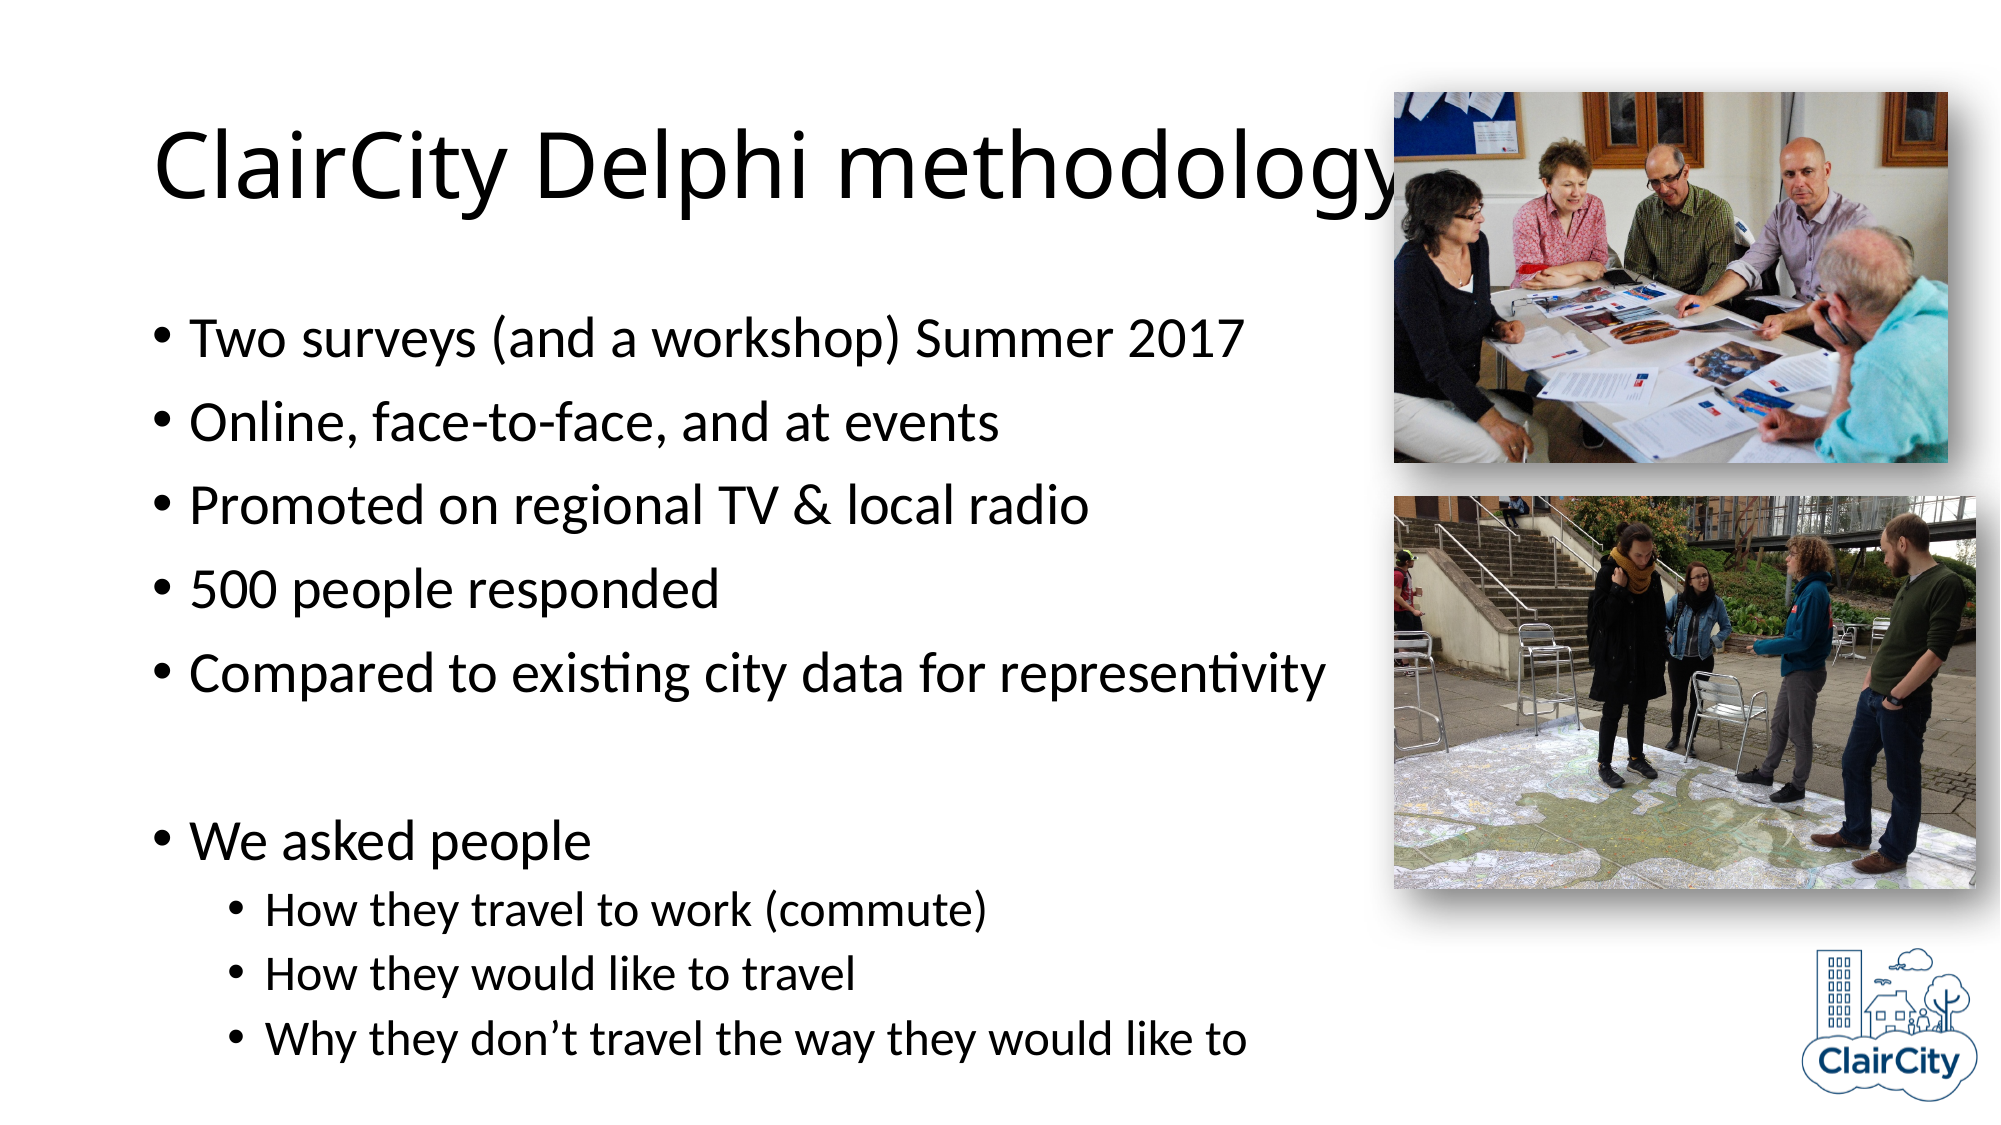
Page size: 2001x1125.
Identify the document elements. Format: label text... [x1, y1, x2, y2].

picture [1394, 496, 1977, 889]
title ClairCity Delphi methodology [137, 59, 1863, 278]
list Two surveys (and a workshop) Summer 2017 Online, face-to-face, and at events Promoted on regional TV & local radio 500 people responded Compared to existing city data for representivity We asked people How they travel to work (commute) How they would like to travel Why they don’t travel the way they would like to [137, 299, 1394, 1014]
picture [1780, 922, 2000, 1125]
picture [1393, 92, 1948, 463]
